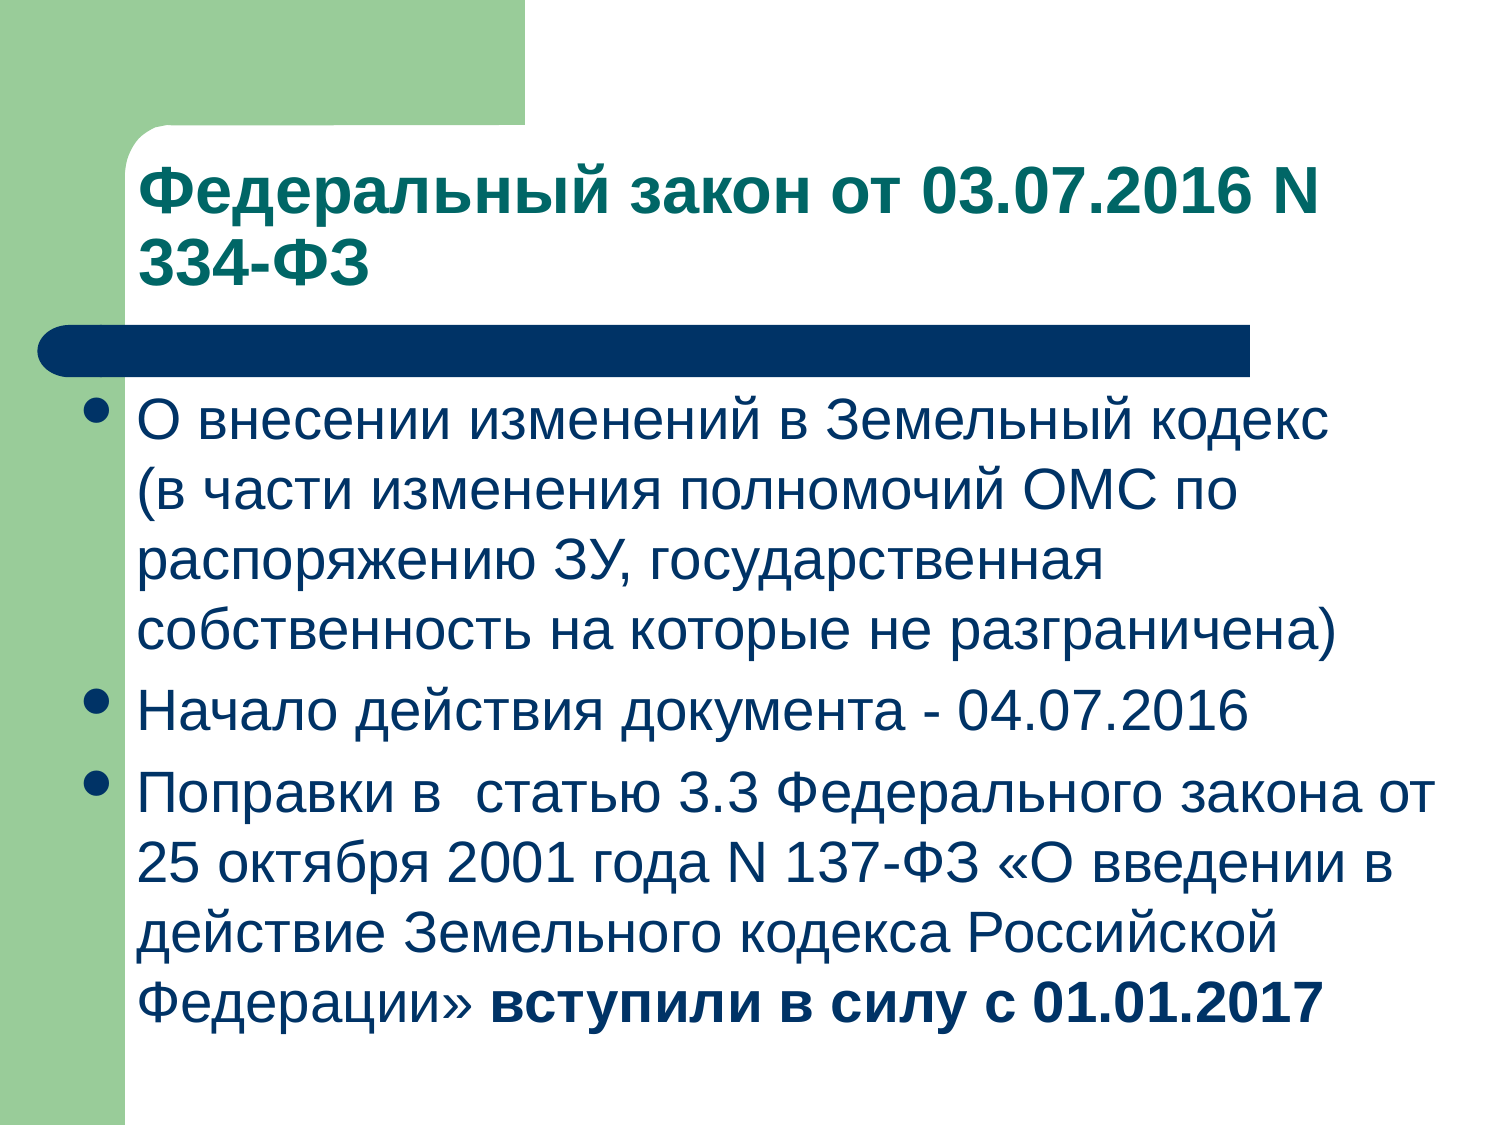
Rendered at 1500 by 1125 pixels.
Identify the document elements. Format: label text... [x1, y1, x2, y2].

list О внесении изменений в Земельный кодекс (в части изменения полномочий ОМС по распоряжению ЗУ, государственная собственность на которые не разграничена) Начало действия документа - 04.07.2016 Поправки в статью 3.3 Федерального закона от 25 октября 2001 года N 137-ФЗ «О введении в действие Земельного кодекса Российской Федерации» вступили в силу с 01.01.2017 [64, 373, 1471, 1106]
title Федеральный закон от 03.07.2016 N 334-ФЗ [123, 148, 1483, 327]
